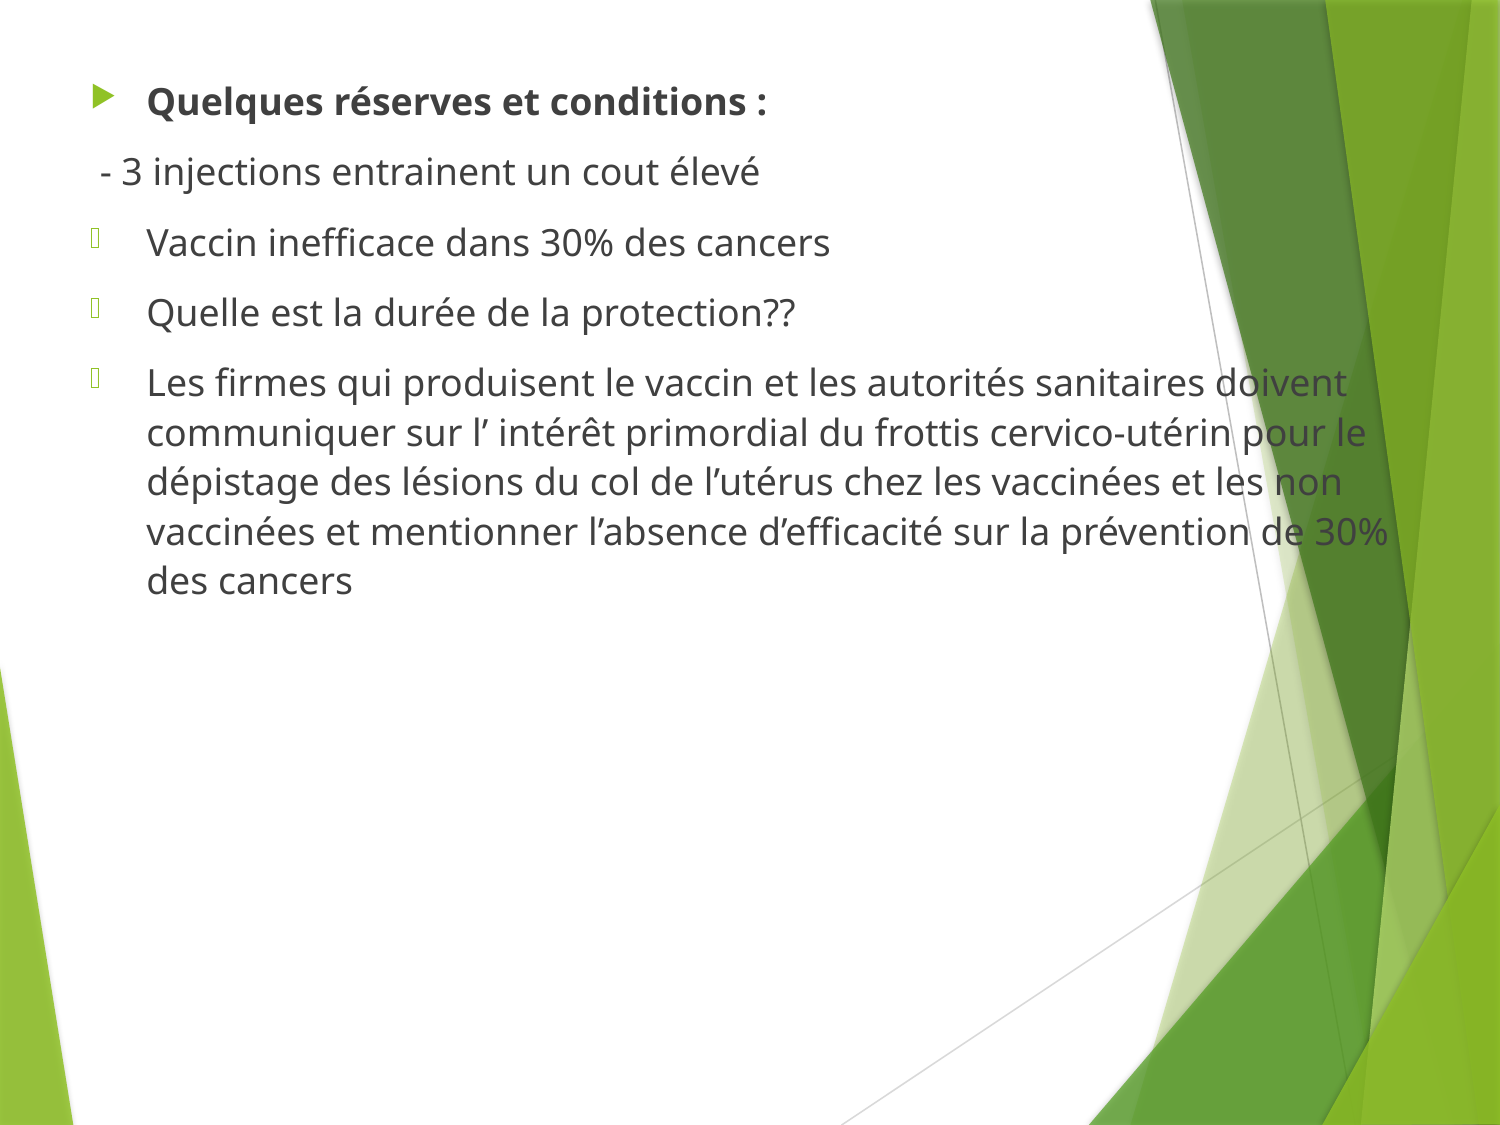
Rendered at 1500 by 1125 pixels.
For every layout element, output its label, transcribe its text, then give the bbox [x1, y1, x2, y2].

list Quelques réserves et conditions : - 3 injections entrainent un cout élevé Vaccin inefficace dans 30% des cancers Quelle est la durée de la protection?? Les firmes qui produisent le vaccin et les autorités sanitaires doivent communiquer sur l’ intérêt primordial du frottis cervico-utérin pour le dépistage des lésions du col de l’utérus chez les vaccinées et les non vaccinées et mentionner l’absence d’efficacité sur la prévention de 30% des cancers [75, 70, 1425, 1005]
